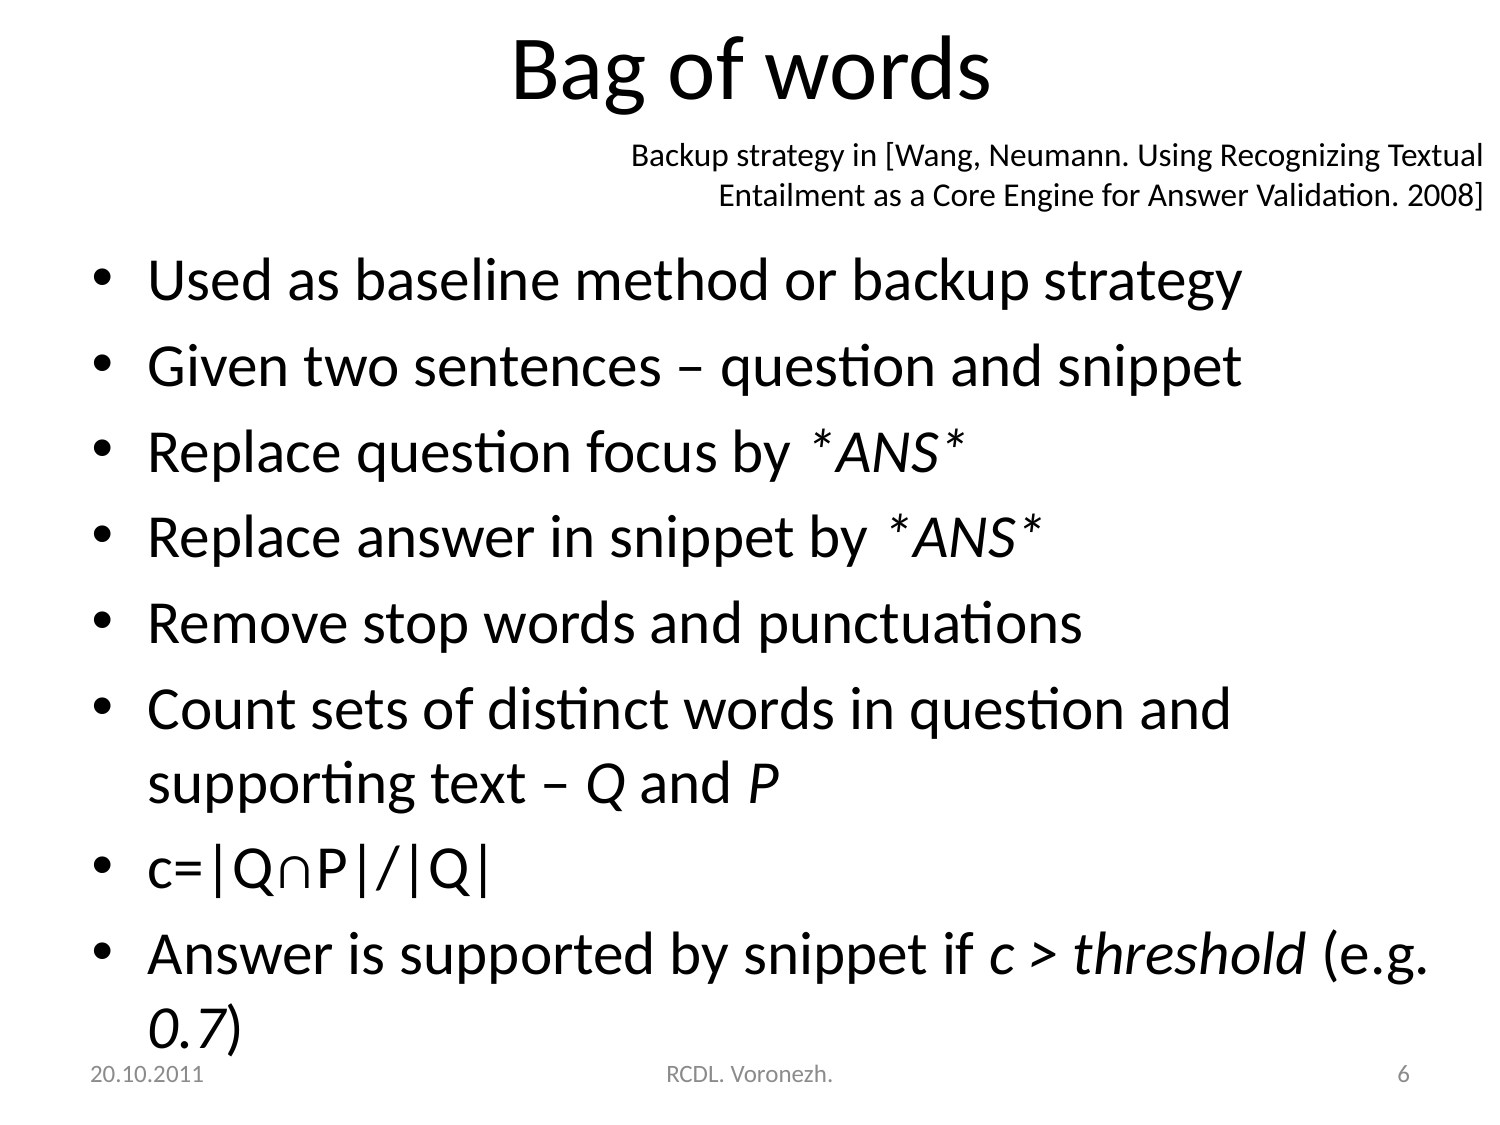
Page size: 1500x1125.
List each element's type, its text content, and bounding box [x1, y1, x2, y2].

text_box Backup strategy in [Wang, Neumann. Using Recognizing Textual Entailment as a Core Engine for Answer Validation. 2008] [596, 125, 1500, 220]
slide_number 6 [1074, 1042, 1425, 1103]
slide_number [75, 1042, 425, 1103]
footer RCDL. Voronezh. [512, 1042, 988, 1103]
list Used as baseline method or backup strategy Given two sentences – question and snippet Replace question focus by *ANS* Replace answer in snippet by *ANS* Remove stop words and punctuations Count sets of distinct words in question and supporting text – Q and P c=|Q∩P|/|Q| Answer is supported by snippet if c > threshold (e.g. 0.7) [76, 231, 1459, 1071]
title Bag of words [76, 1, 1427, 126]
